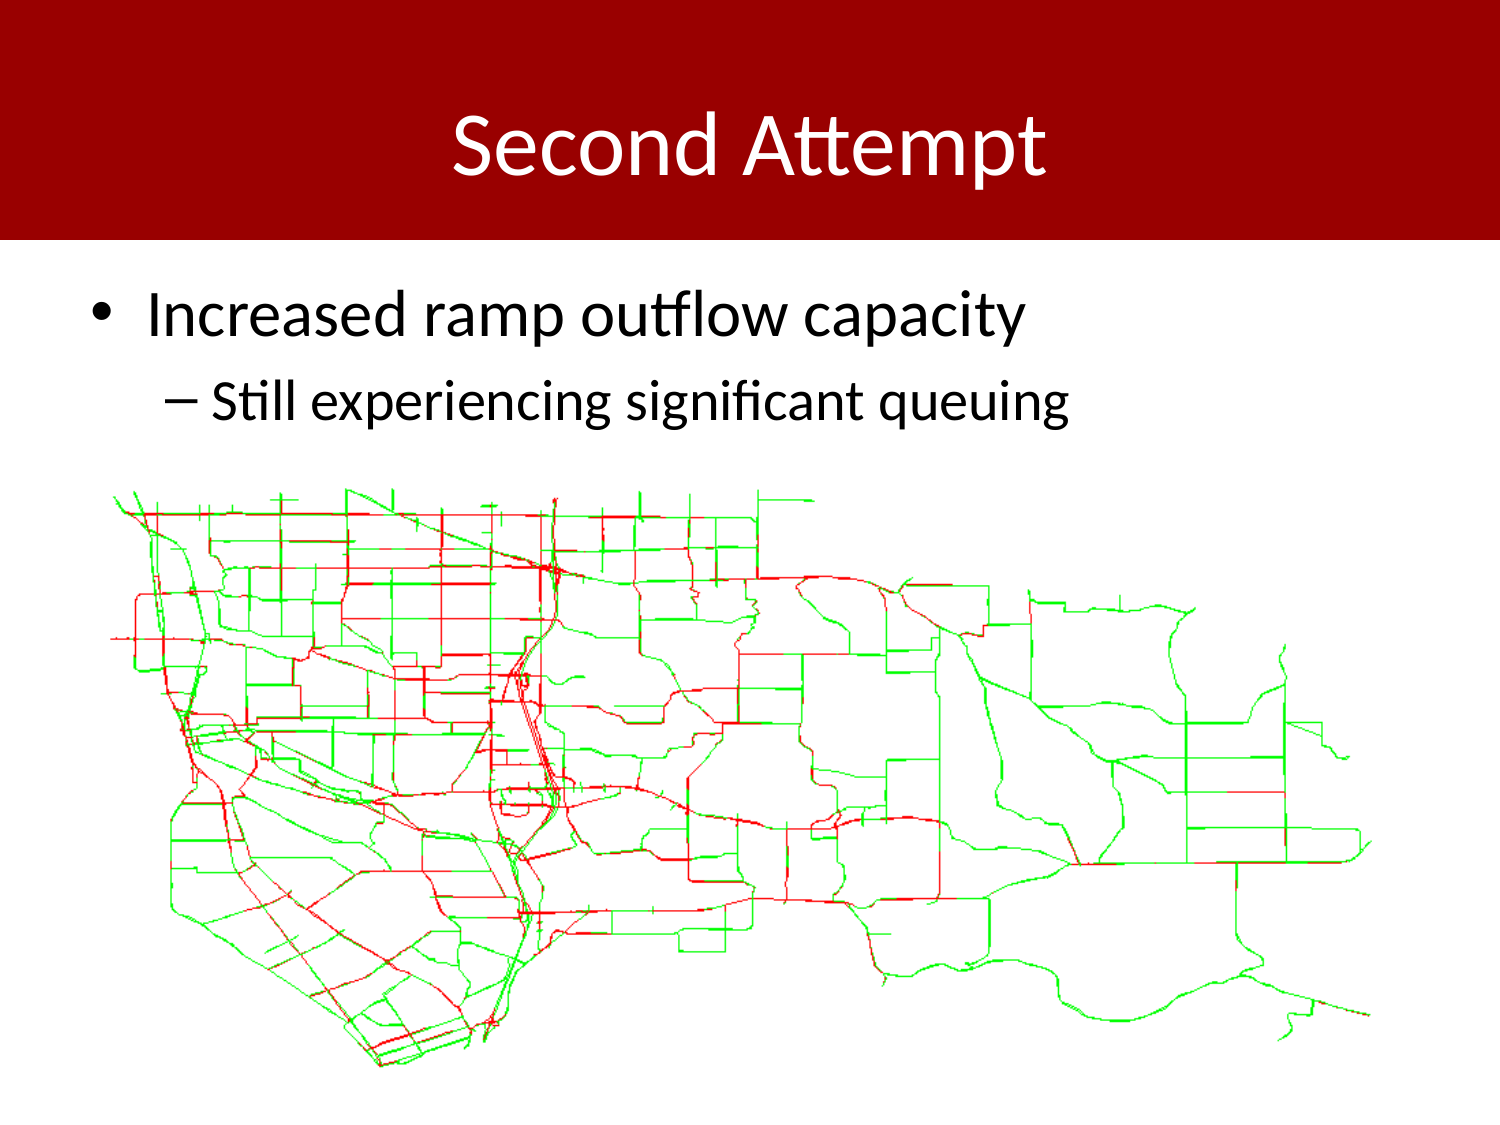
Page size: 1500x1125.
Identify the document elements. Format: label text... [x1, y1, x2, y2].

picture [80, 462, 1415, 1094]
picture [0, 0, 1500, 240]
list Increased ramp outflow capacity Still experiencing significant queuing [75, 262, 1425, 1005]
title Second Attempt [75, 45, 1425, 233]
